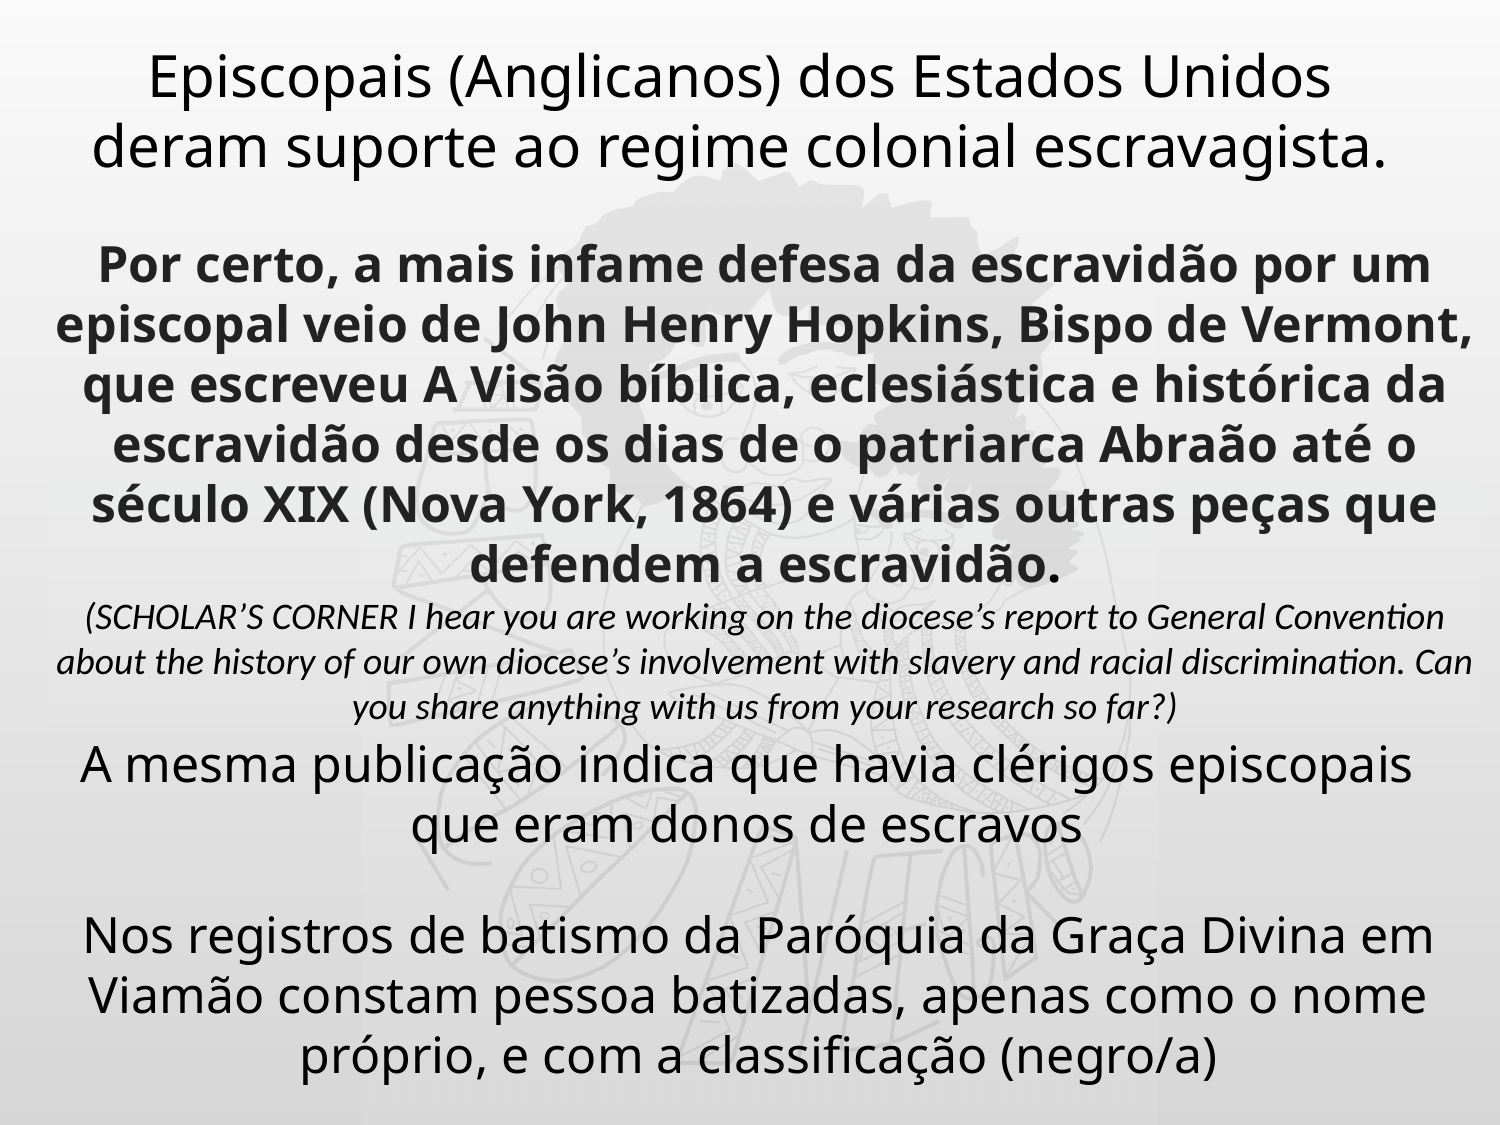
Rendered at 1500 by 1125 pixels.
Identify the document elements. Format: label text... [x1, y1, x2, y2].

picture [360, 31, 1157, 1125]
text_box Episcopais (Anglicanos) dos Estados Unidos deram suporte ao regime colonial escravagista. [1157, 31, 1438, 187]
text_box A mesma publicação indica que havia clérigos episcopais que eram donos de escravos [1157, 725, 1453, 861]
text_box Nos registros de batismo da Paróquia da Graça Divina em Viamão constam pessoa batizadas, apenas como o nome próprio, e com a classificação (negro/a) [1157, 896, 1475, 1091]
text_box Por certo, a mais infame defesa da escravidão por um episcopal veio de John Henry Hopkins, Bispo de Vermont, que escreveu A Visão bíblica, eclesiástica e histórica da escravidão desde os dias de o patriarca Abraão até o século XIX (Nova York, 1864) e várias outras peças que defendem a escravidão. (SCHOLAR’S CORNER I hear you are working on the diocese’s report to General Convention about the history of our own diocese’s involvement with slavery and racial discrimination. Can you share anything with us from your research so far?) [48, 235, 360, 725]
text_box Nos registros de batismo da Paróquia da Graça Divina em Viamão constam pessoa batizadas, apenas como o nome próprio, e com a classificação (negro/a) [42, 896, 360, 1091]
text_box A mesma publicação indica que havia clérigos episcopais que eram donos de escravos [42, 725, 360, 861]
text_box Episcopais (Anglicanos) dos Estados Unidos deram suporte ao regime colonial escravagista. [42, 31, 360, 187]
text_box Por certo, a mais infame defesa da escravidão por um episcopal veio de John Henry Hopkins, Bispo de Vermont, que escreveu A Visão bíblica, eclesiástica e histórica da escravidão desde os dias de o patriarca Abraão até o século XIX (Nova York, 1864) e várias outras peças que defendem a escravidão. (SCHOLAR’S CORNER I hear you are working on the diocese’s report to General Convention about the history of our own diocese’s involvement with slavery and racial discrimination. Can you share anything with us from your research so far?) [1157, 235, 1482, 725]
